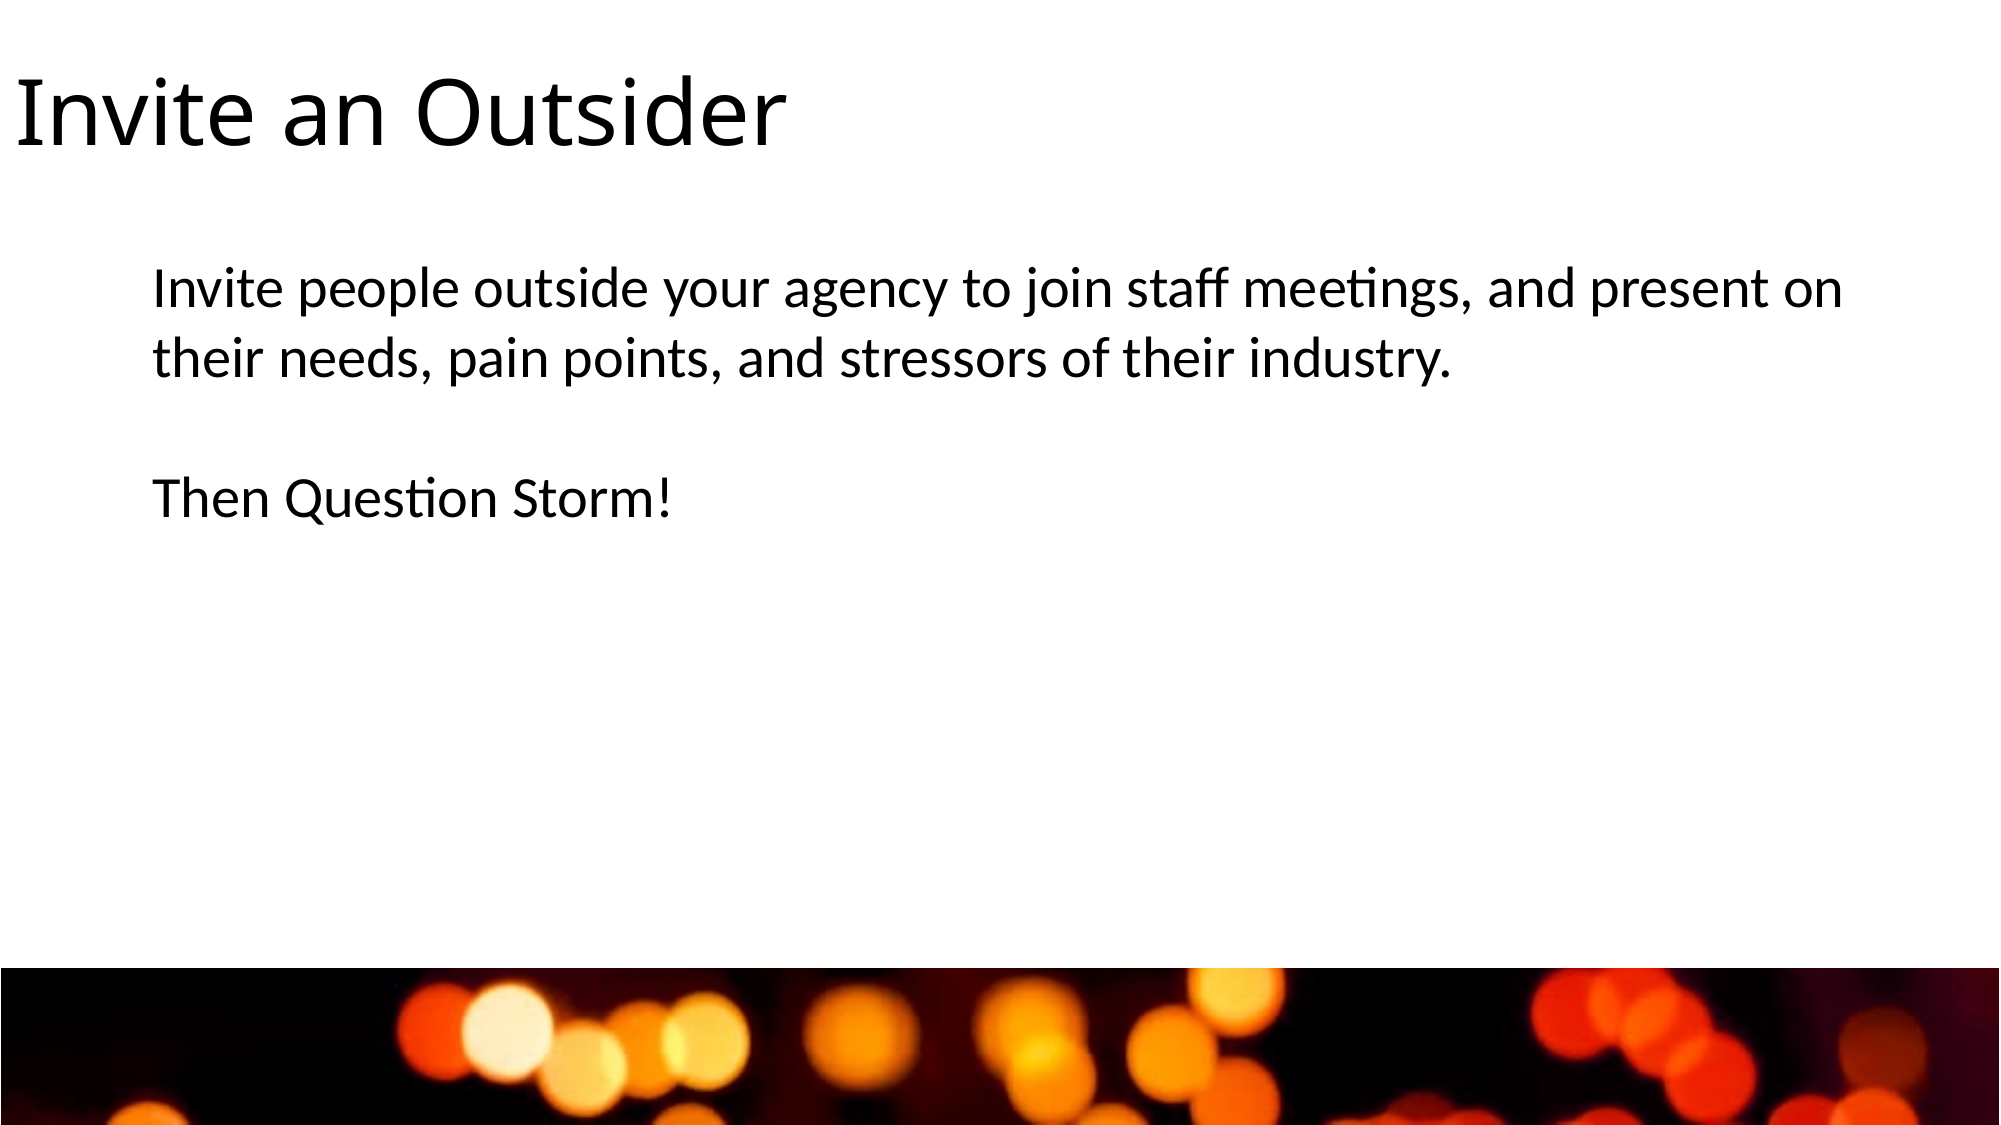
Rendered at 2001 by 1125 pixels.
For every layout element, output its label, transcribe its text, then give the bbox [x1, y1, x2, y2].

title Invite an Outsider [0, 7, 1725, 225]
picture [1, 968, 1999, 1125]
list Invite people outside your agency to join staff meetings, and present on their needs, pain points, and stressors of their industry. Then Question Storm! [137, 241, 1863, 956]
